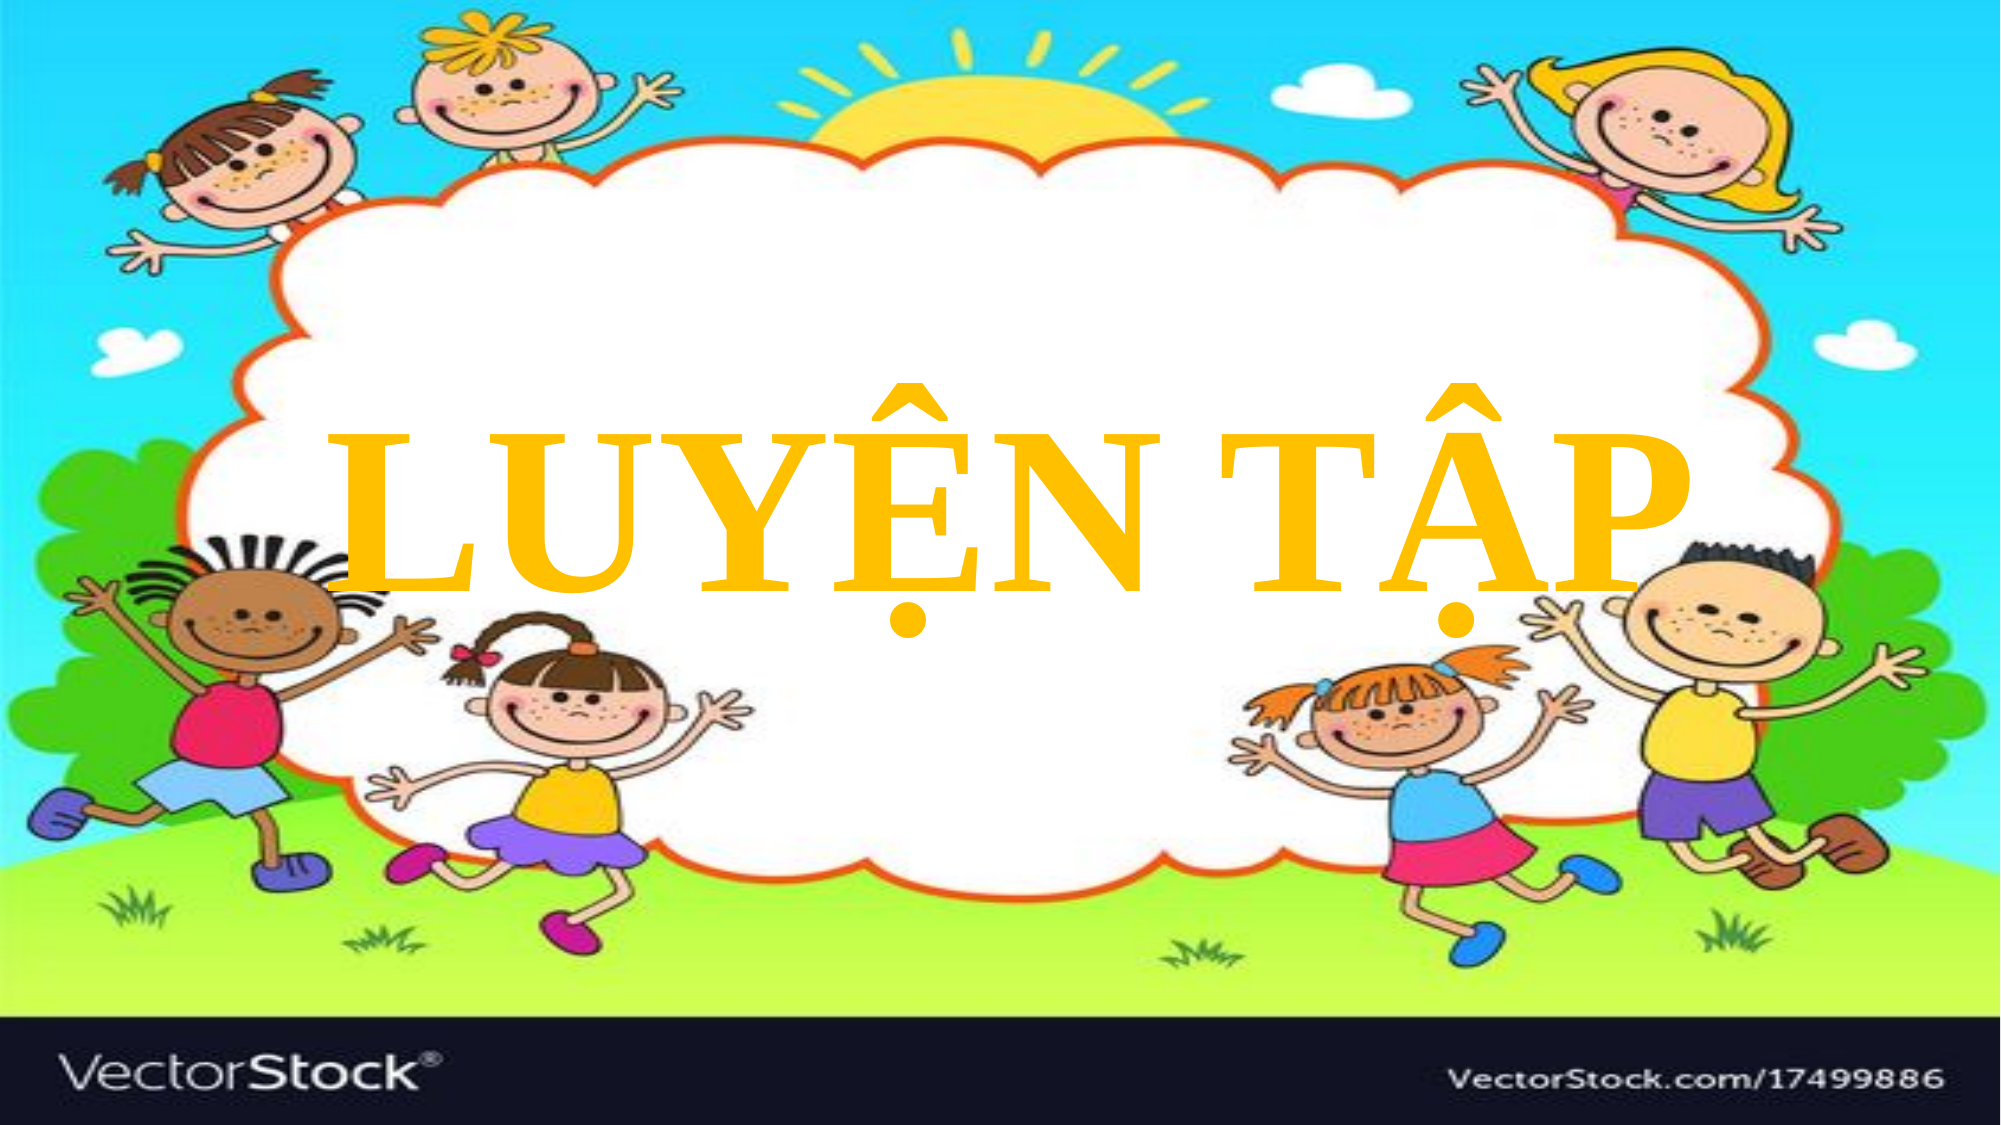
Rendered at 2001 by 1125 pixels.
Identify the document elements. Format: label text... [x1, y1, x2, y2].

picture [0, 0, 2001, 1125]
text_box Luyện tập [309, 344, 1714, 647]
